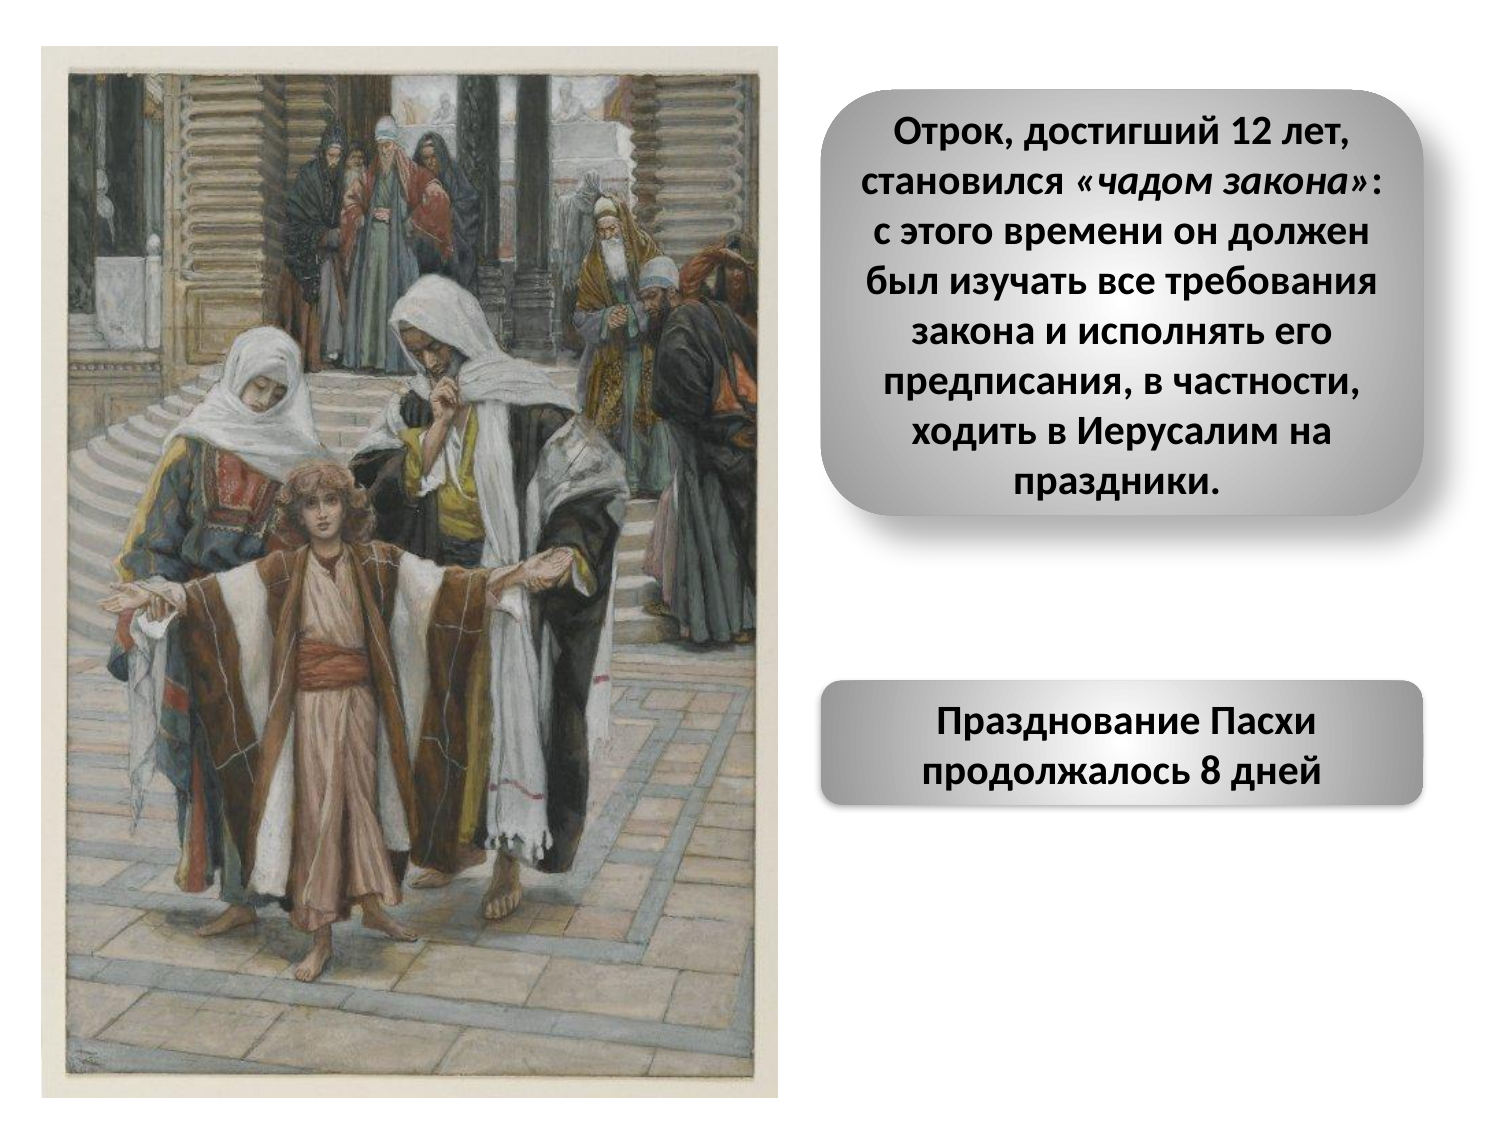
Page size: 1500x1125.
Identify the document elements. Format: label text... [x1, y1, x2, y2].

text_box Празднование Пасхи продолжалось 8 дней [818, 678, 1426, 807]
picture [40, 45, 778, 1098]
text_box Отрок, достигший 12 лет, становился «чадом закона»: с этого времени он должен был изучать все требования закона и исполнять его предписания, в частности, ходить в Иерусалим на праздники. [818, 87, 1426, 518]
